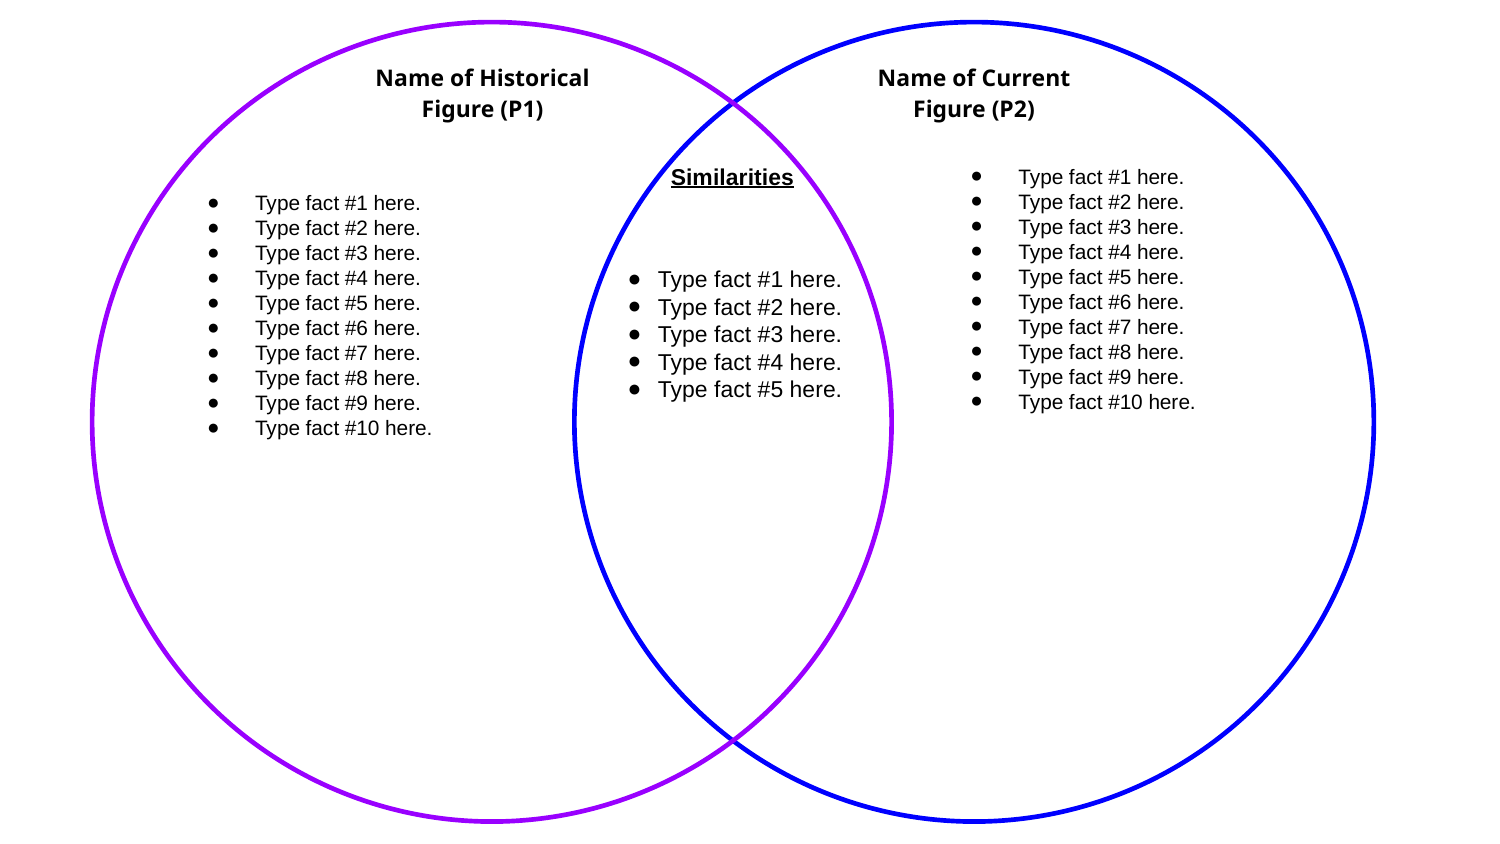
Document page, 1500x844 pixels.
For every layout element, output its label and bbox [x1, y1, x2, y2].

text_box [892, 21, 1375, 822]
text_box [91, 21, 892, 822]
